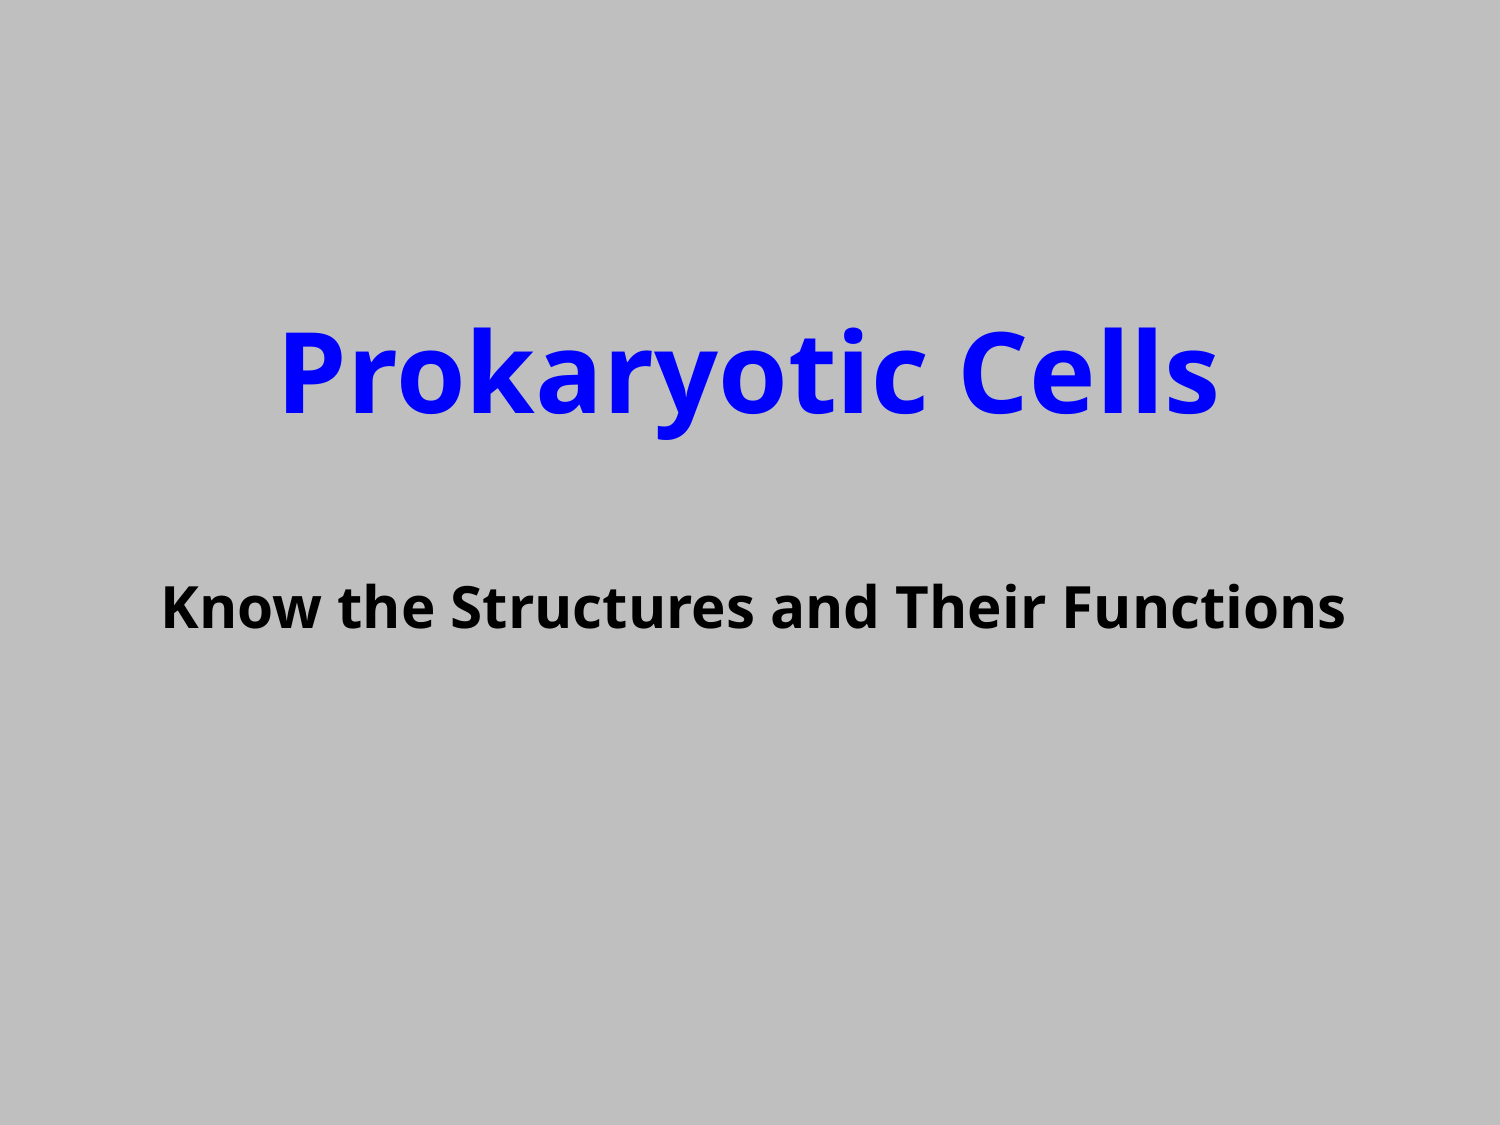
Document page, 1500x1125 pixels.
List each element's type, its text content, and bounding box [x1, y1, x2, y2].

text_box Know the Structures and Their Functions [146, 562, 1371, 648]
text_box Prokaryotic Cells [73, 275, 1424, 463]
